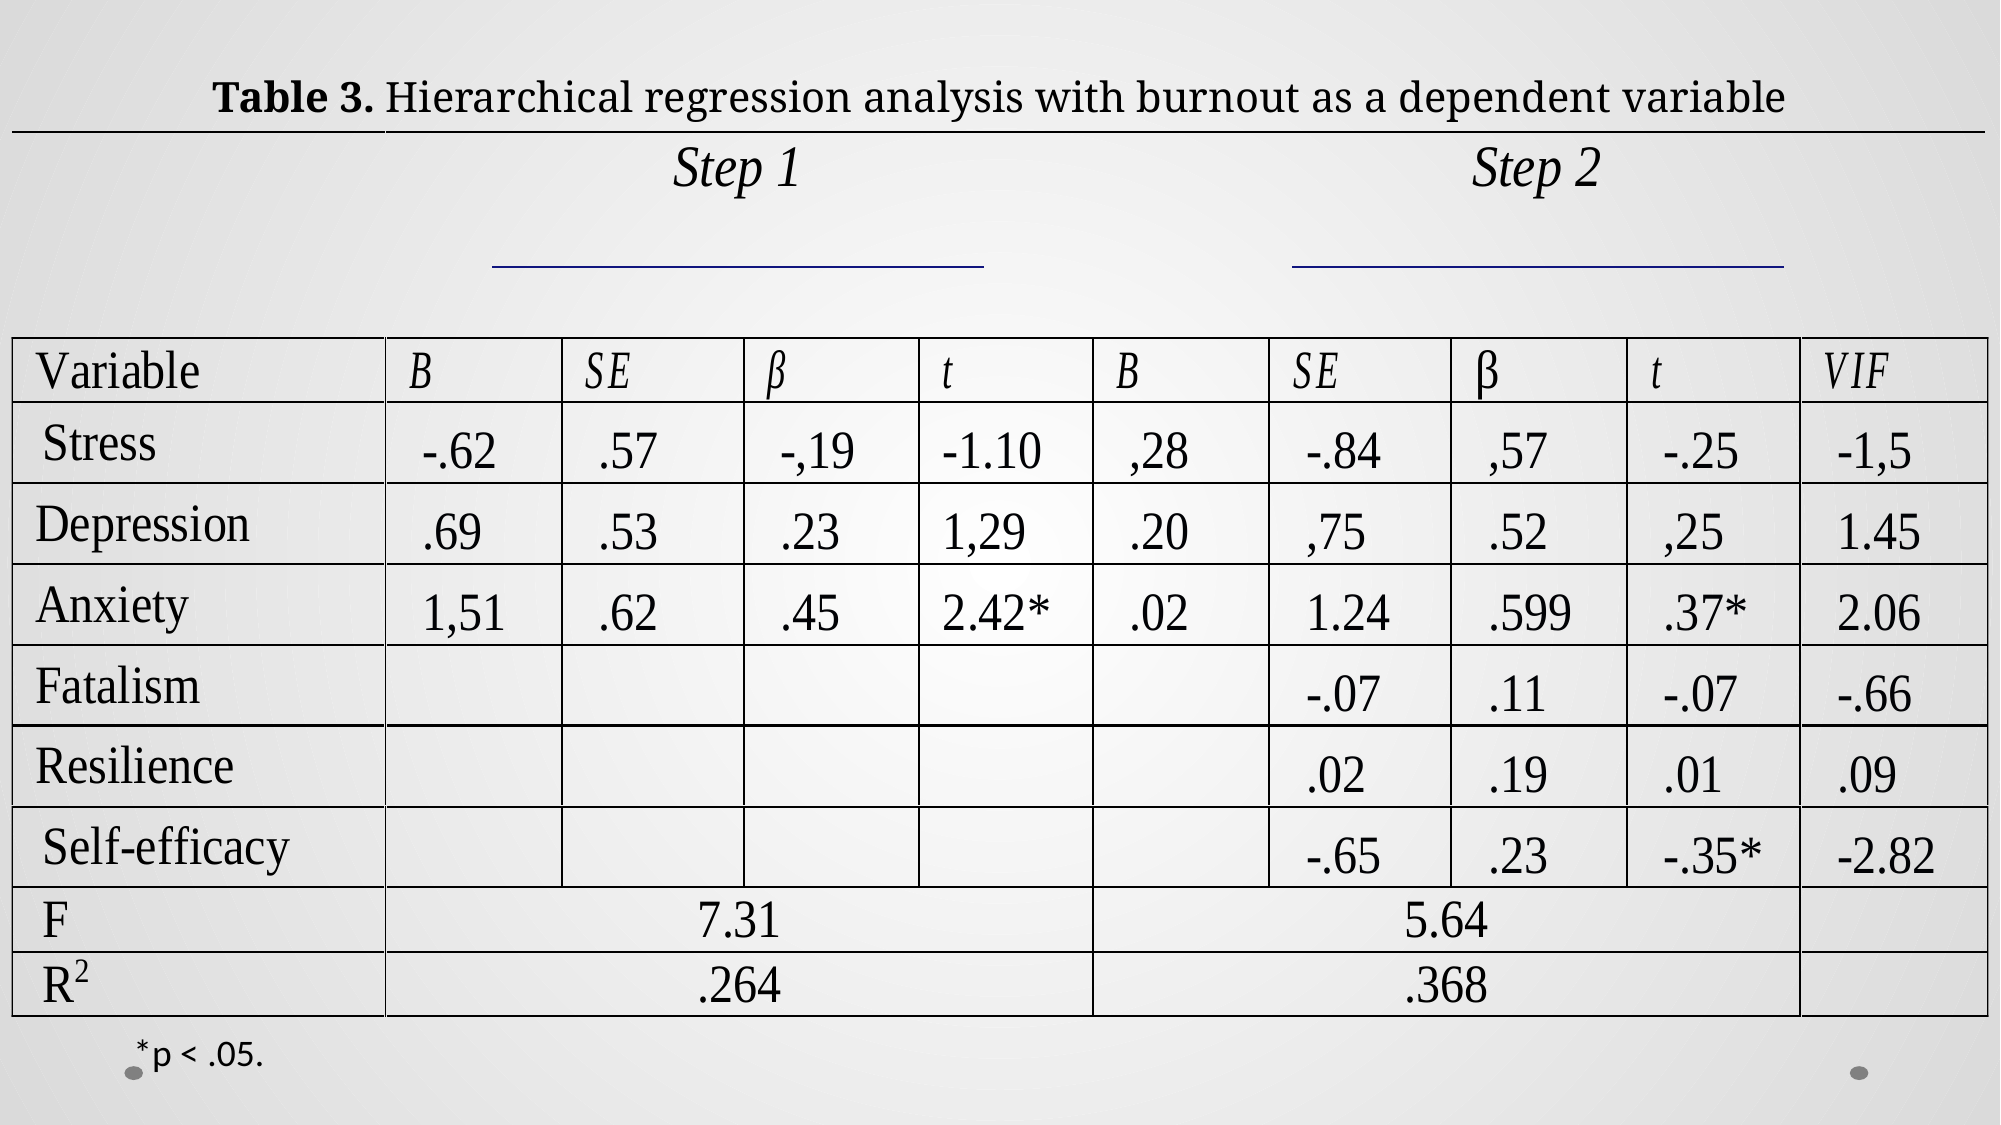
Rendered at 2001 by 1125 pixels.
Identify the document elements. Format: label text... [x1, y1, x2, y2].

title Table 3. Hierarchical regression analysis with burnout as a dependent variable [11, 44, 1989, 129]
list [11, 130, 1989, 1125]
